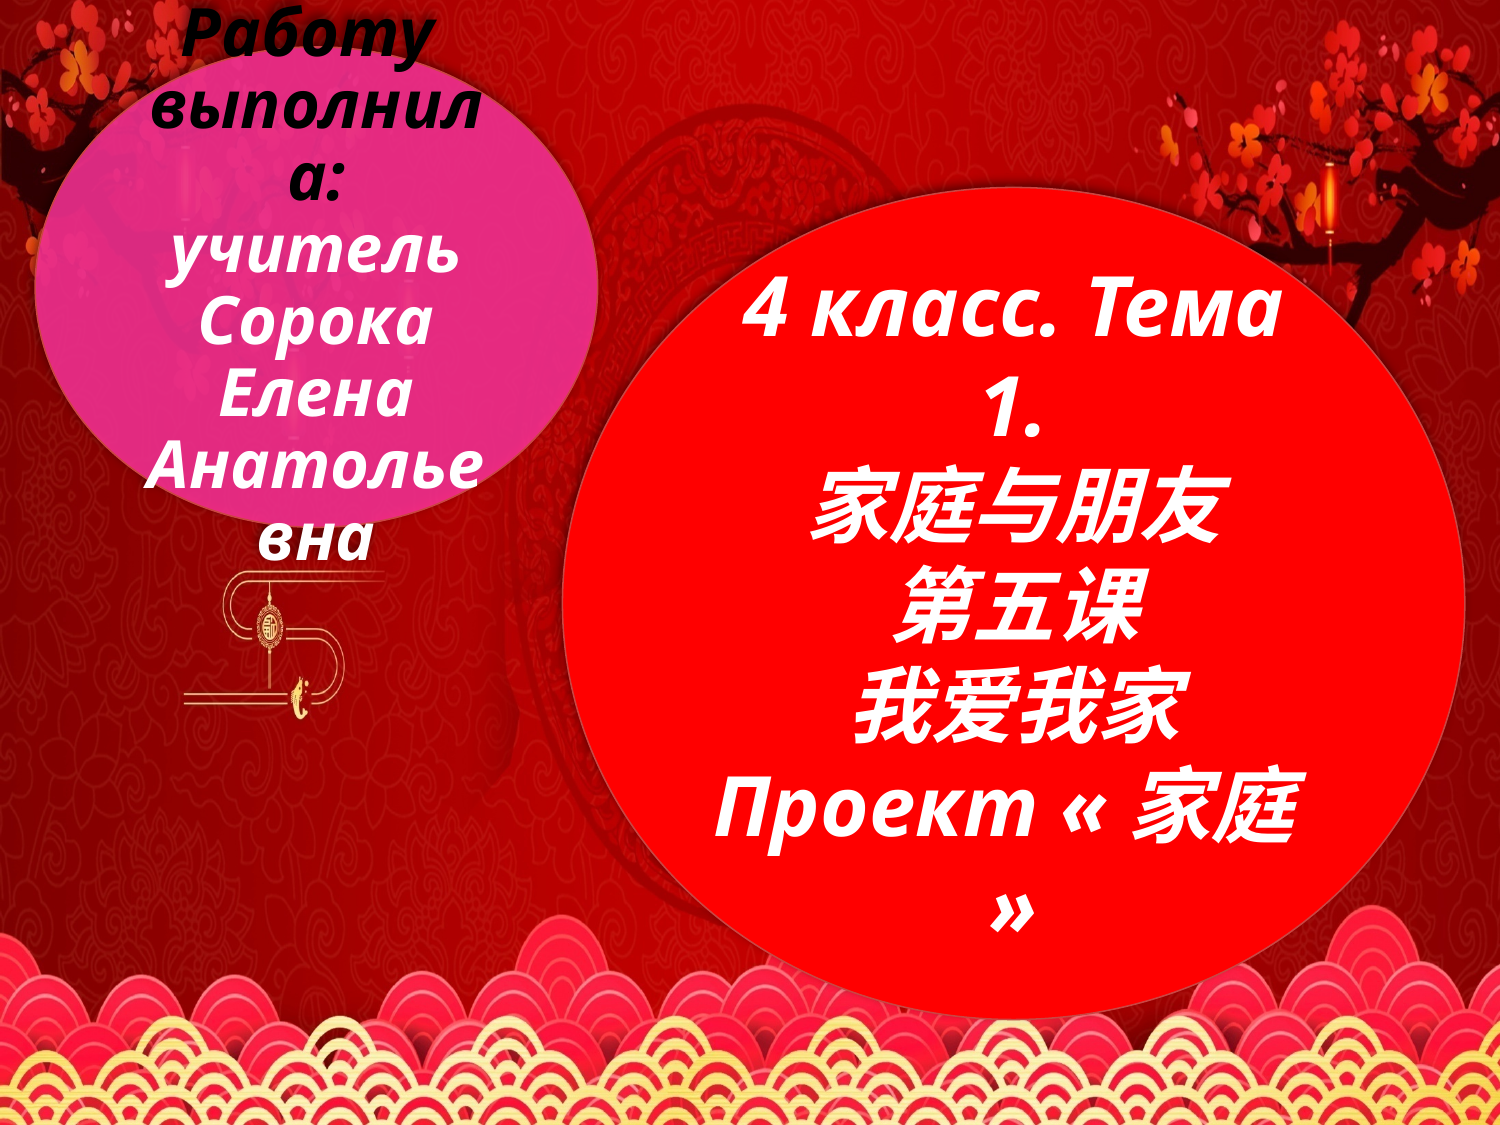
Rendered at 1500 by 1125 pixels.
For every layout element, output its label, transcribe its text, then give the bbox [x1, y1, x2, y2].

text_box 4 класс. Тема 1. 家庭与朋友 第五课 我爱我家 Проект «家庭» [561, 186, 1466, 1021]
picture [0, 0, 1500, 1125]
text_box Работу выполнила: учитель Сорока Елена Анатольевна [34, 46, 599, 529]
